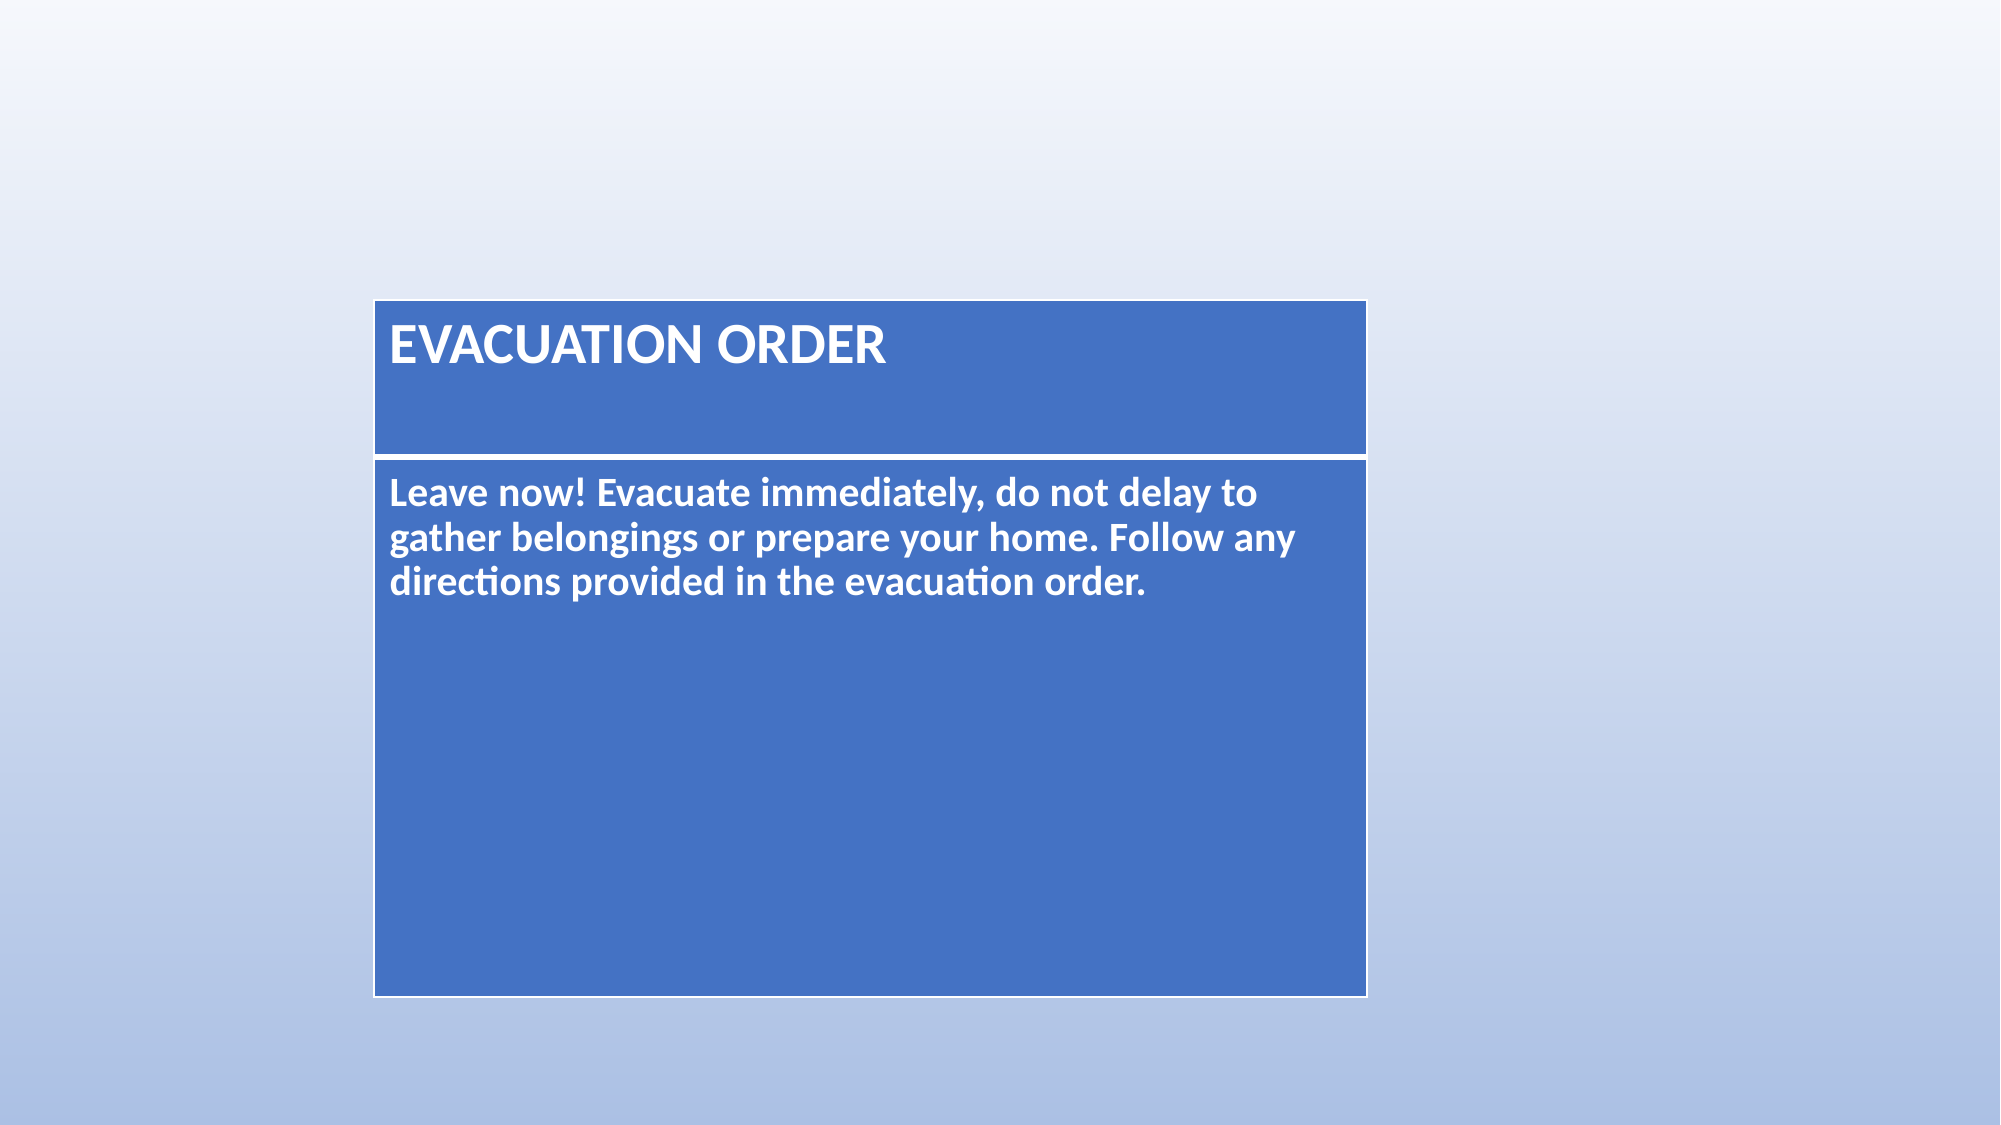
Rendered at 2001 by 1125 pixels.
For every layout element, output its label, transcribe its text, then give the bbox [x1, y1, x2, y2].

table_cell Leave now! Evacuate immediately, do not delay to gather belongings or prepare your home. Follow any directions provided in the evacuation order. [375, 460, 1366, 996]
table_header EVACUATION ORDER [375, 301, 1366, 454]
